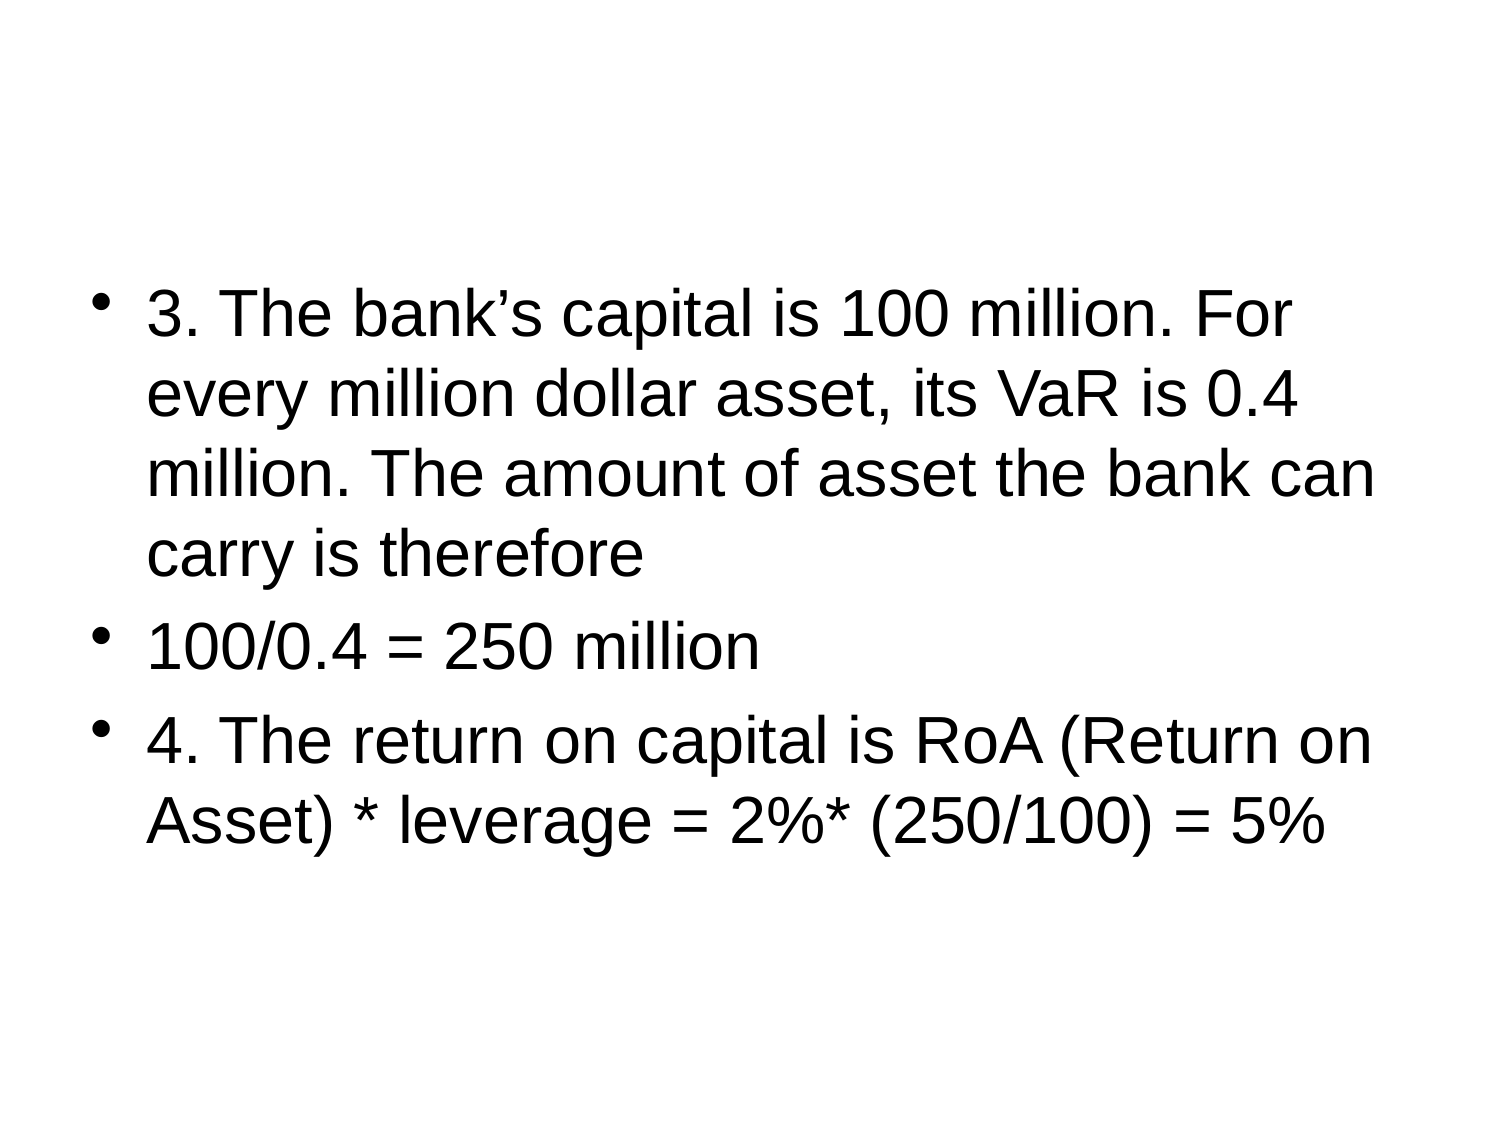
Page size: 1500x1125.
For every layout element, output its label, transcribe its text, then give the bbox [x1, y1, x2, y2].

list 3. The bank’s capital is 100 million. For every million dollar asset, its VaR is 0.4 million. The amount of asset the bank can carry is therefore 100/0.4 = 250 million 4. The return on capital is RoA (Return on Asset) * leverage = 2%* (250/100) = 5% [75, 262, 1425, 1005]
